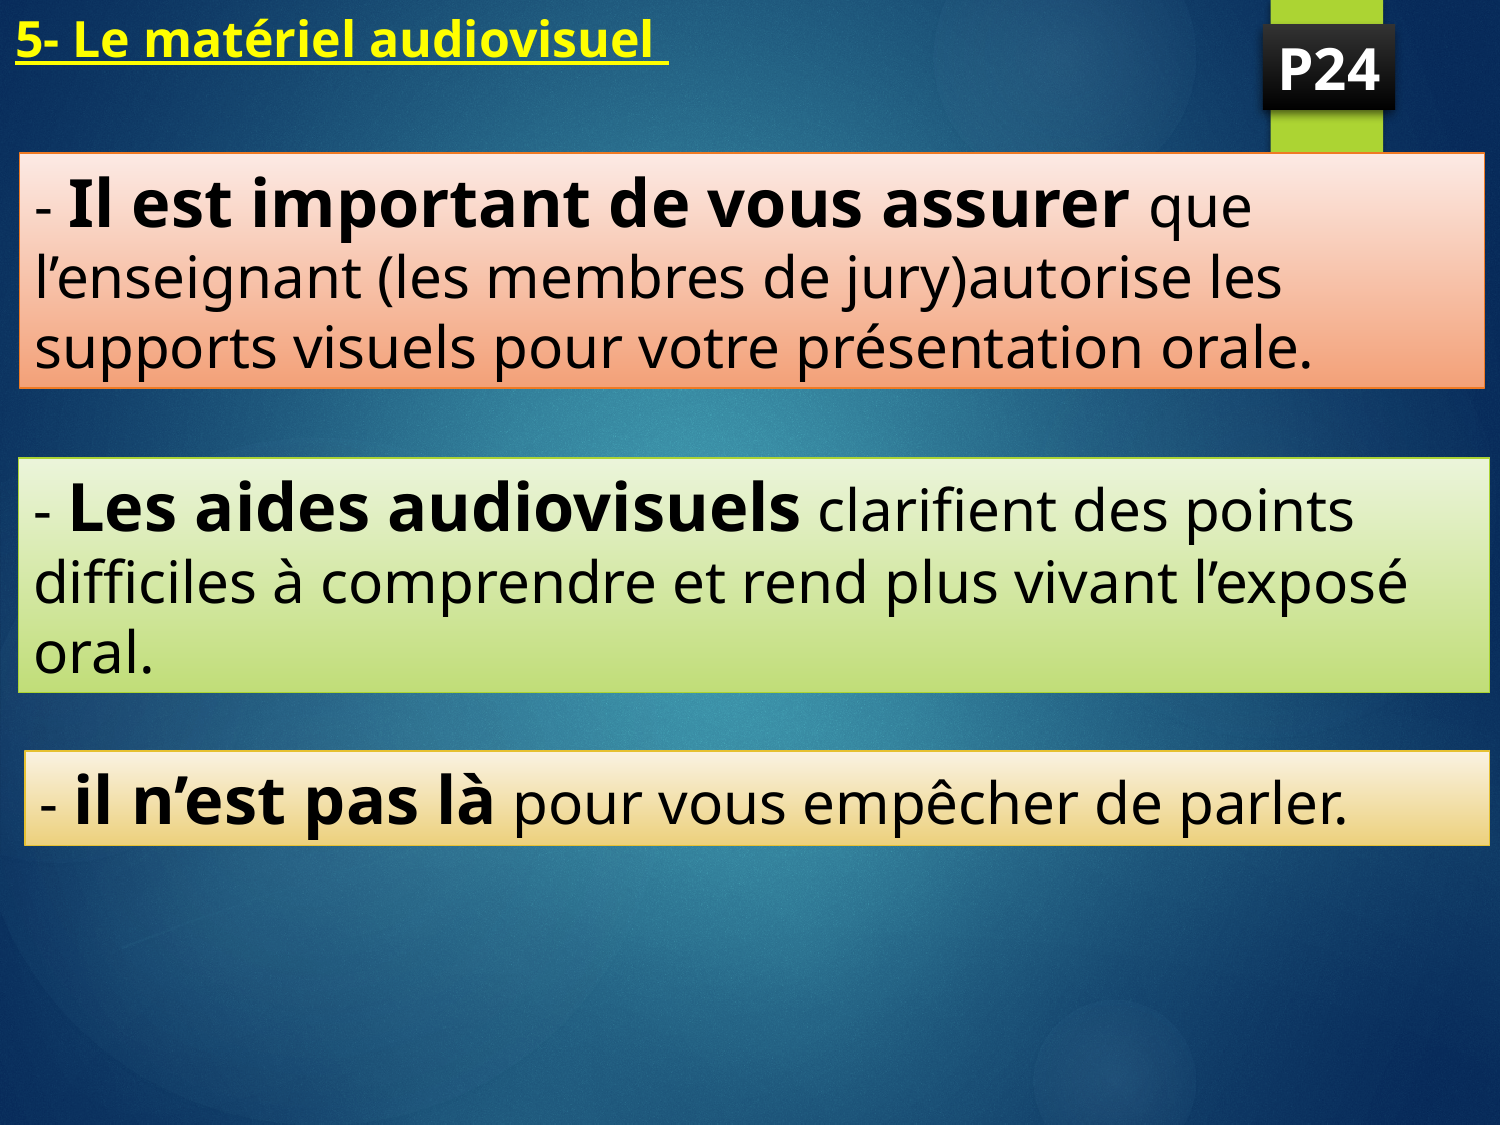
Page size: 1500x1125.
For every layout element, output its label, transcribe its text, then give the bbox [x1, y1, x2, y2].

text_box - Il est important de vous assurer que l’enseignant (les membres de jury)autorise les supports visuels pour votre présentation orale. [19, 152, 1485, 389]
text_box - Les aides audiovisuels clarifient des points difficiles à comprendre et rend plus vivant l’exposé oral. [18, 457, 1490, 693]
text_box - il n’est pas là pour vous empêcher de parler. [24, 750, 1490, 846]
text_box P24 [1262, 24, 1396, 110]
title 5- Le matériel audiovisuel [0, 0, 727, 82]
